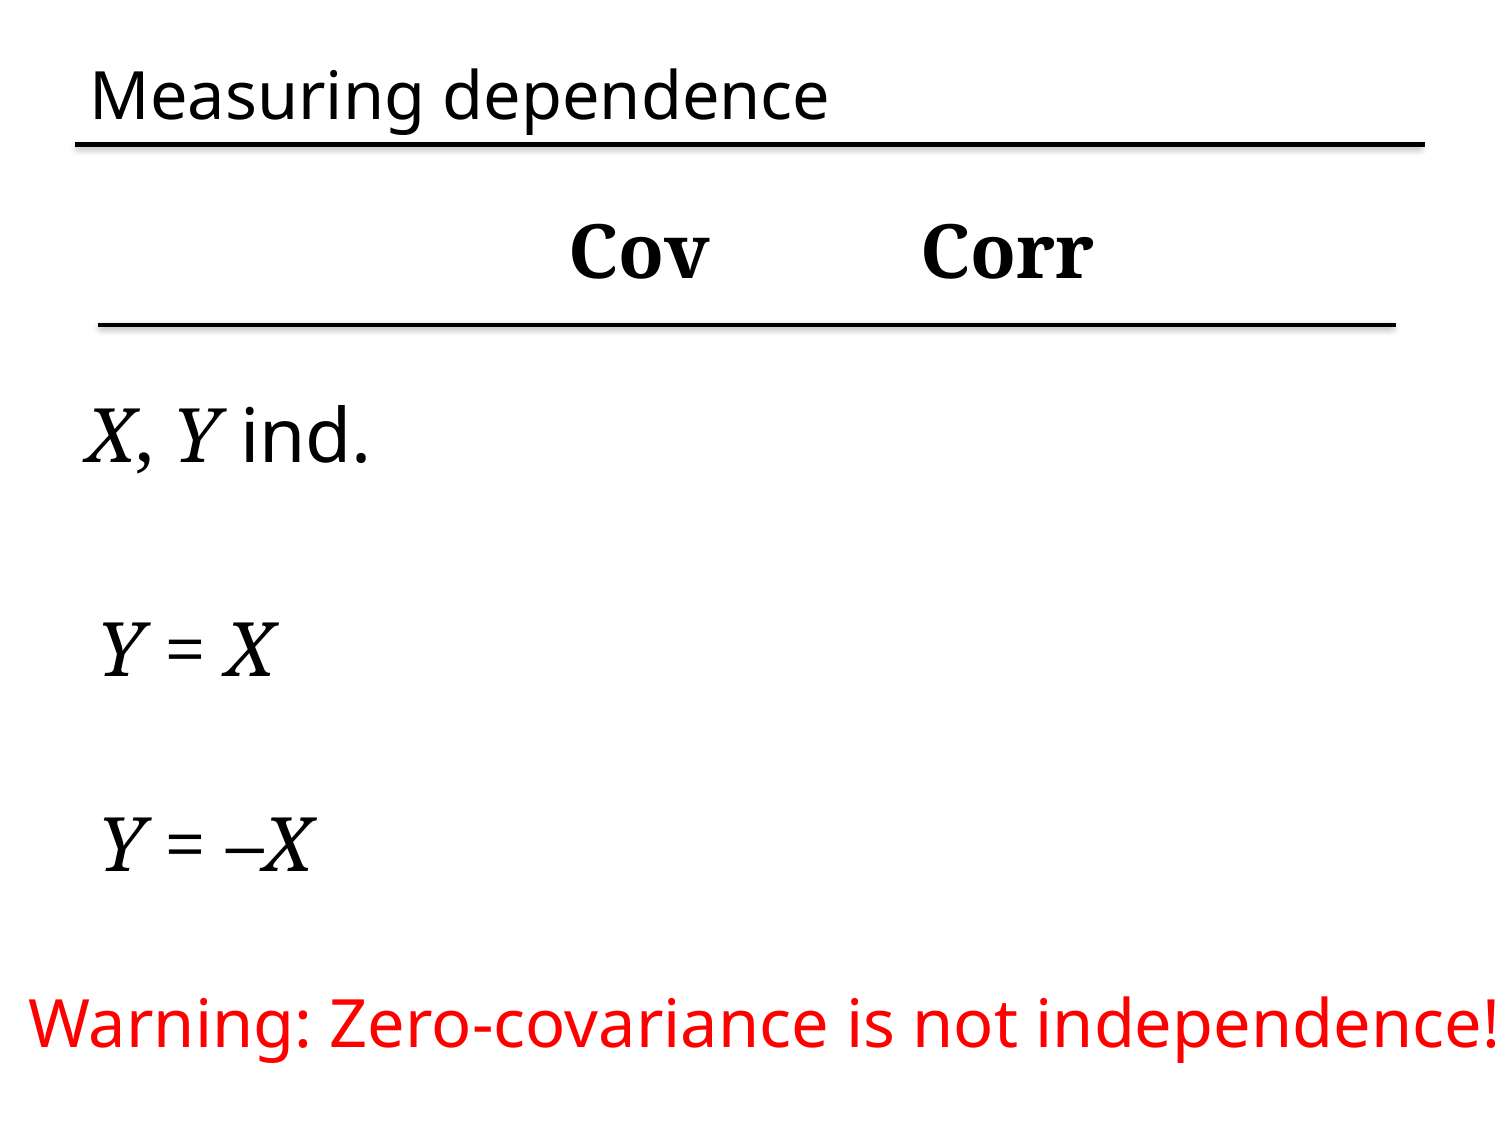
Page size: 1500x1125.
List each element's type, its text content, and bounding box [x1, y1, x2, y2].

text_box X, Y ind. [71, 379, 387, 485]
text_box Warning: Zero-covariance is not independence! [13, 973, 1500, 1068]
text_box Y = X [83, 593, 291, 699]
text_box Corr [905, 196, 1110, 302]
title Measuring dependence [75, 45, 1425, 145]
text_box Cov [554, 196, 726, 302]
text_box Y = –X [83, 789, 328, 895]
